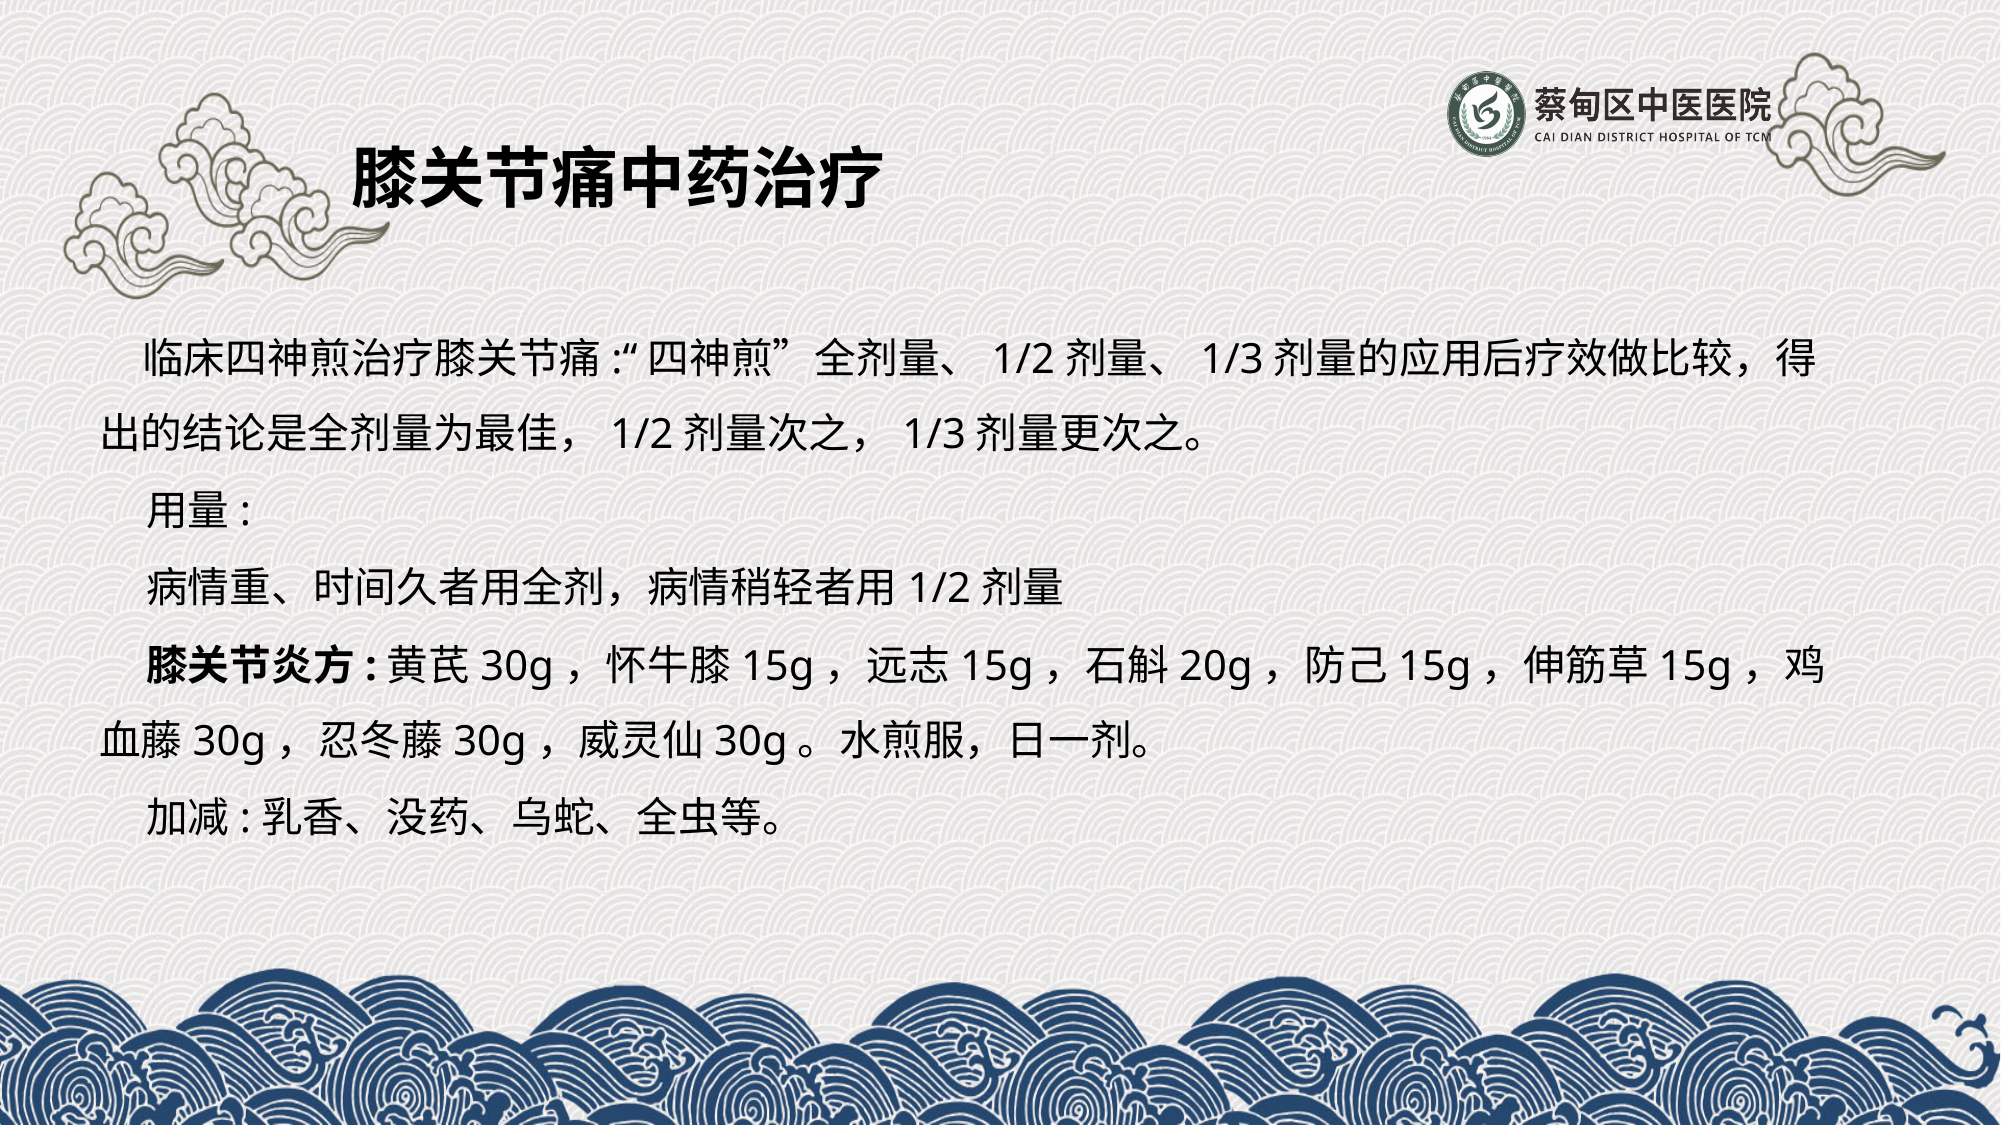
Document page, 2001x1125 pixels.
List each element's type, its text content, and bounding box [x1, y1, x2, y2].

picture [0, 0, 2001, 1125]
text_box 临床四神煎治疗膝关节痛:“四神煎”全剂量、1/2剂量、1/3剂量的应用后疗效做比较，得出的结论是全剂量为最佳，1/2剂量次之，1/3剂量更次之。 用量: 病情重、时间久者用全剂，病情稍轻者用1/2剂量 膝关节炎方:黄芪30g，怀牛膝15g，远志15g，石斛20g，防己15g，伸筋草15g，鸡血藤30g，忍冬藤30g，威灵仙30g。水煎服，日一剂。 加减:乳香、没药、乌蛇、全虫等。 [84, 178, 1901, 1019]
text_box 膝关节痛中药治疗 [336, 128, 1482, 224]
